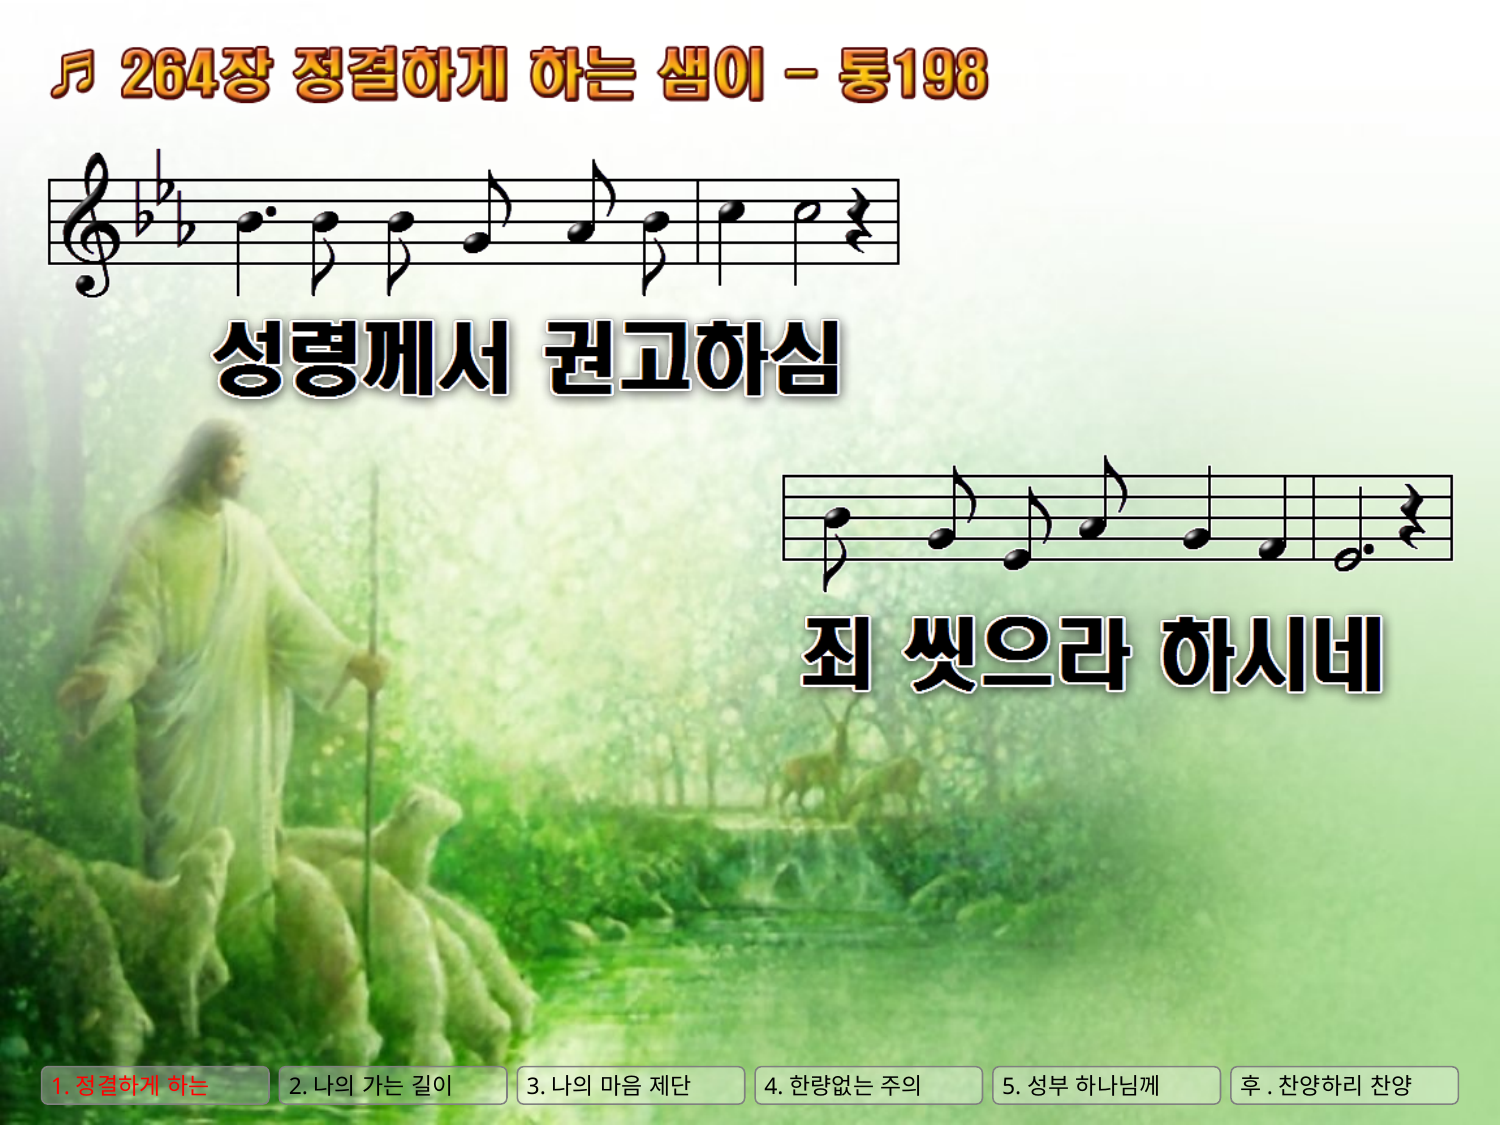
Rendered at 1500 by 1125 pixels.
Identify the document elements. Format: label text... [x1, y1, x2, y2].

text_box 3.나의 마음 제단 [517, 1066, 745, 1105]
text_box 5.성부 하나님께 [992, 1066, 1221, 1105]
text_box 후.찬양하리 찬양 [1230, 1066, 1459, 1105]
text_box 1.정결하게 하는 [41, 1066, 269, 1105]
text_box 2.나의 가는 길이 [279, 1066, 507, 1105]
text_box 4.한량없는 주의 [755, 1066, 983, 1105]
picture [0, 0, 1500, 1125]
